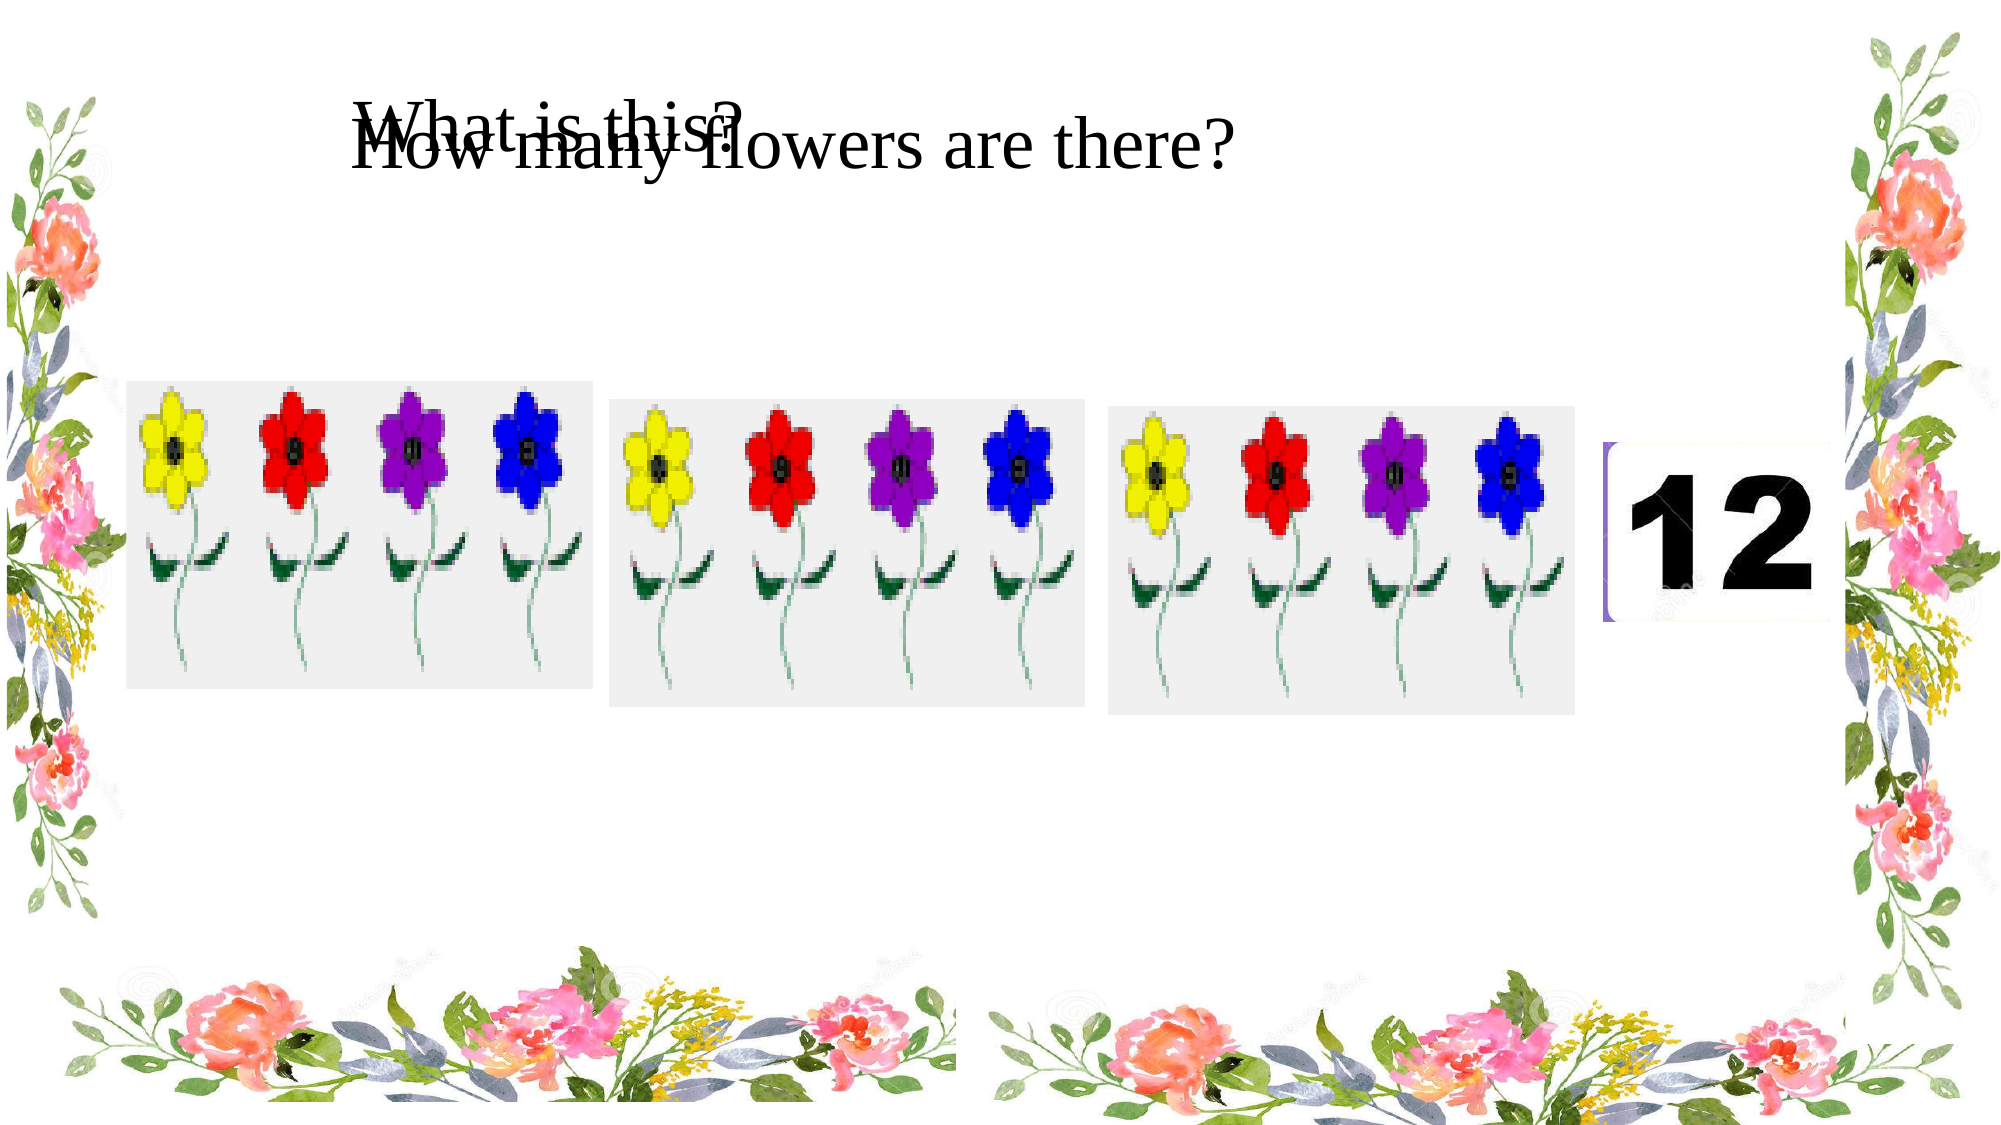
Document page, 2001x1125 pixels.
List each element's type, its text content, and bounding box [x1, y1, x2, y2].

picture [609, 399, 1085, 707]
text_box What is this? [320, 69, 814, 175]
picture [0, 1, 2001, 1125]
text_box How many flowers are there? [335, 86, 1423, 192]
